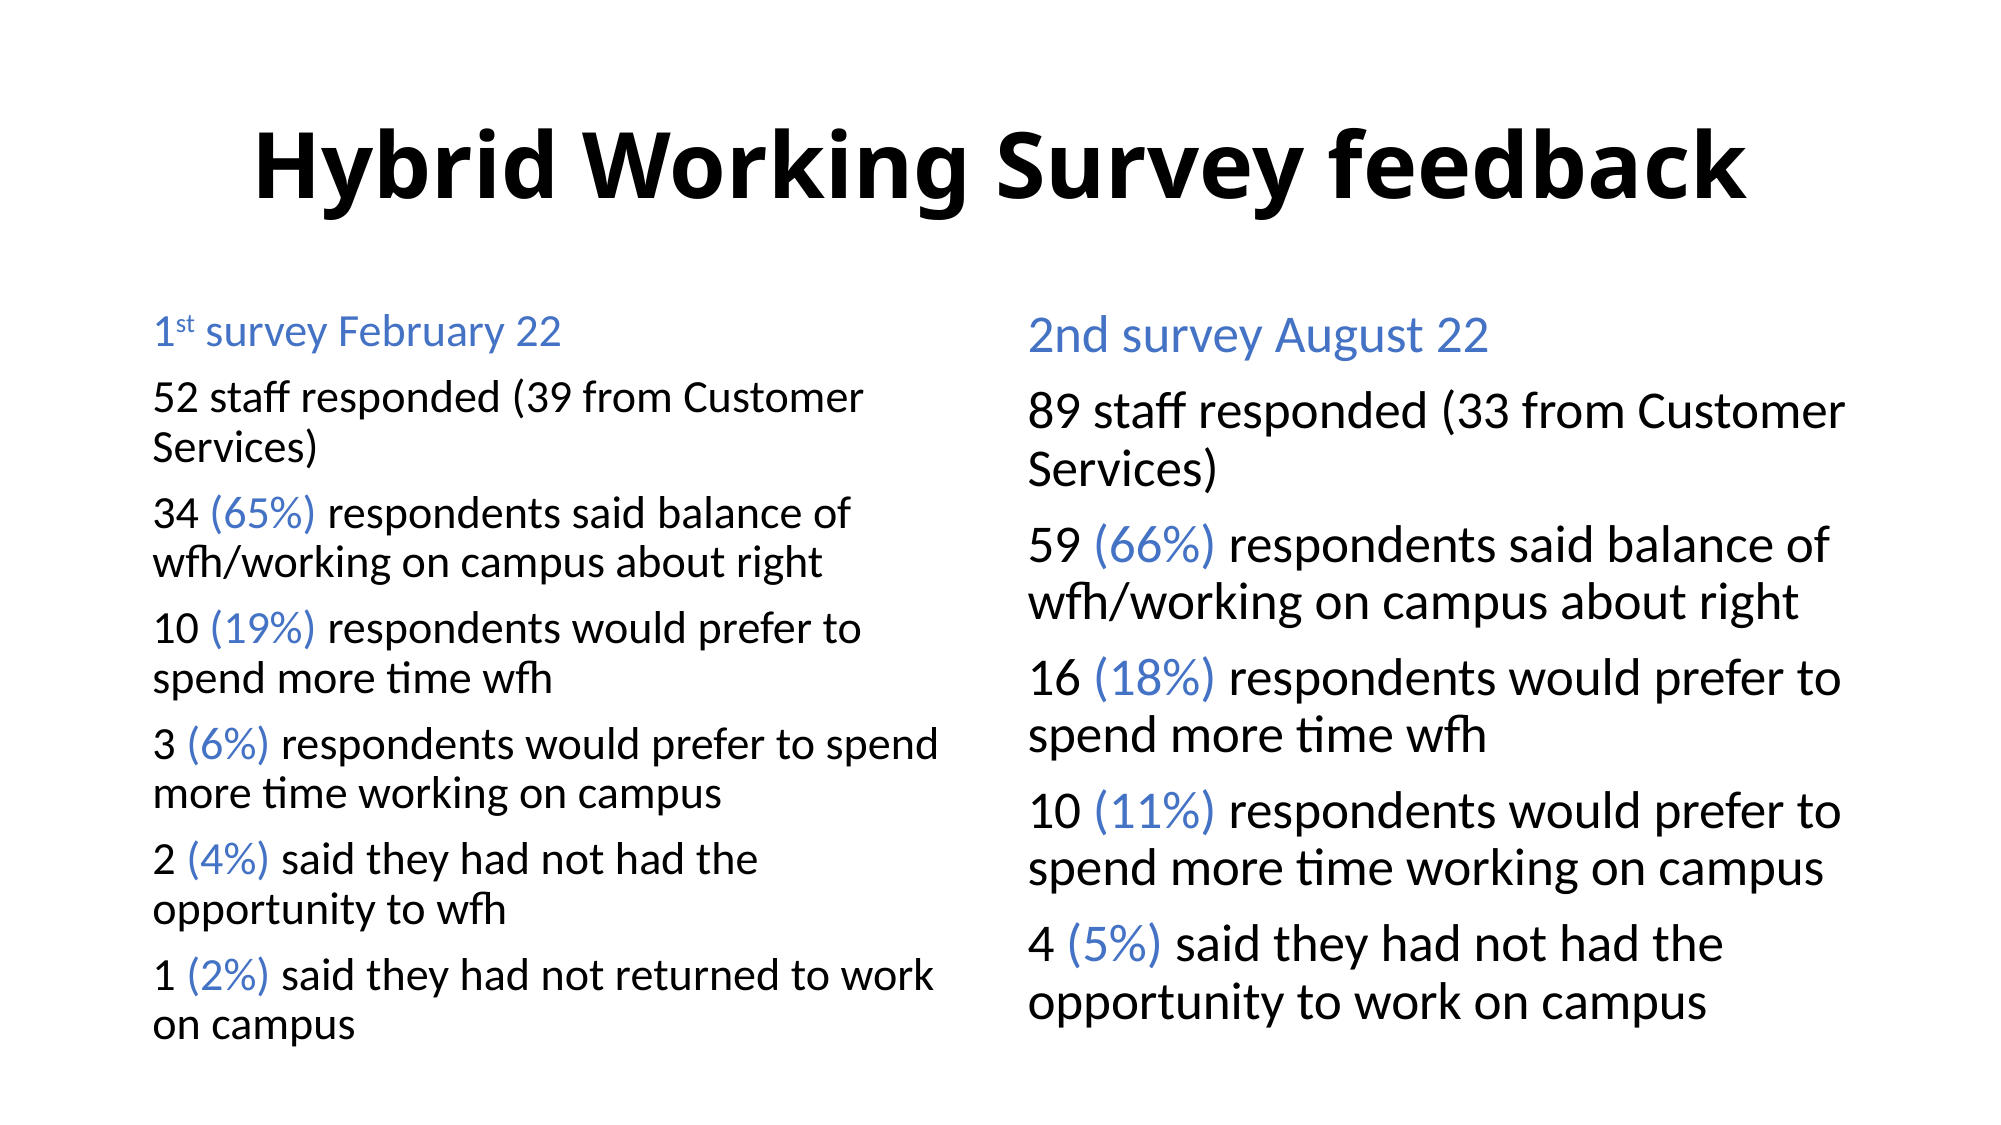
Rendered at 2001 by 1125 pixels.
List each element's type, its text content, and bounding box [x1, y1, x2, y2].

list 2nd survey August 22 89 staff responded (33 from Customer Services) 59 (66%) respondents said balance of wfh/working on campus about right 16 (18%) respondents would prefer to spend more time wfh 10 (11%) respondents would prefer to spend more time working on campus 4 (5%) said they had not had the opportunity to work on campus [1012, 299, 1863, 1066]
list 1st survey February 22 52 staff responded (39 from Customer Services) 34 (65%) respondents said balance of wfh/working on campus about right 10 (19%) respondents would prefer to spend more time wfh 3 (6%) respondents would prefer to spend more time working on campus 2 (4%) said they had not had the opportunity to wfh 1 (2%) said they had not returned to work on campus [137, 299, 988, 1066]
title Hybrid Working Survey feedback [137, 59, 1863, 278]
